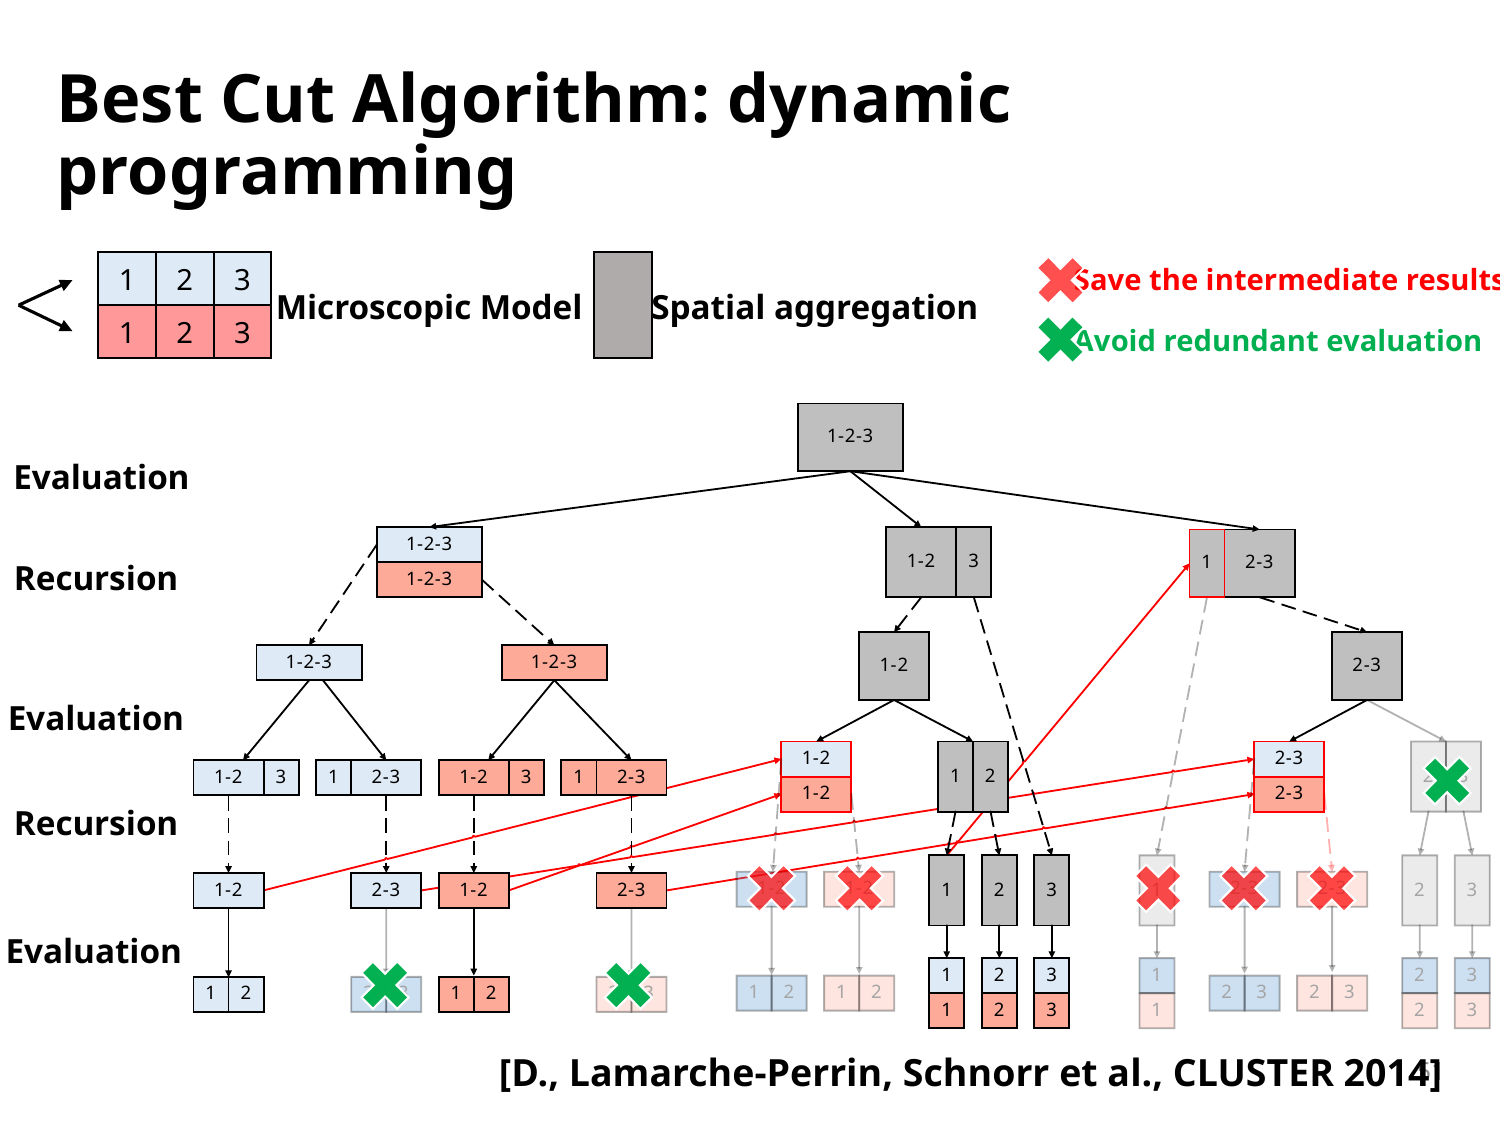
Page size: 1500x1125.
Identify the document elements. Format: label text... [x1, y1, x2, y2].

text_box Evaluation [0, 922, 190, 978]
text_box Recursion [0, 794, 190, 850]
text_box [190, 245, 1500, 1030]
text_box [18, 252, 272, 359]
title Best Cut Algorithm: dynamic programming [41, 59, 1461, 215]
text_box Recursion [0, 549, 190, 605]
text_box Evaluation [0, 689, 190, 745]
text_box [D., Lamarche-Perrin, Schnorr et al., CLUSTER 2014] [484, 1041, 1500, 1102]
text_box Evaluation [0, 448, 190, 504]
